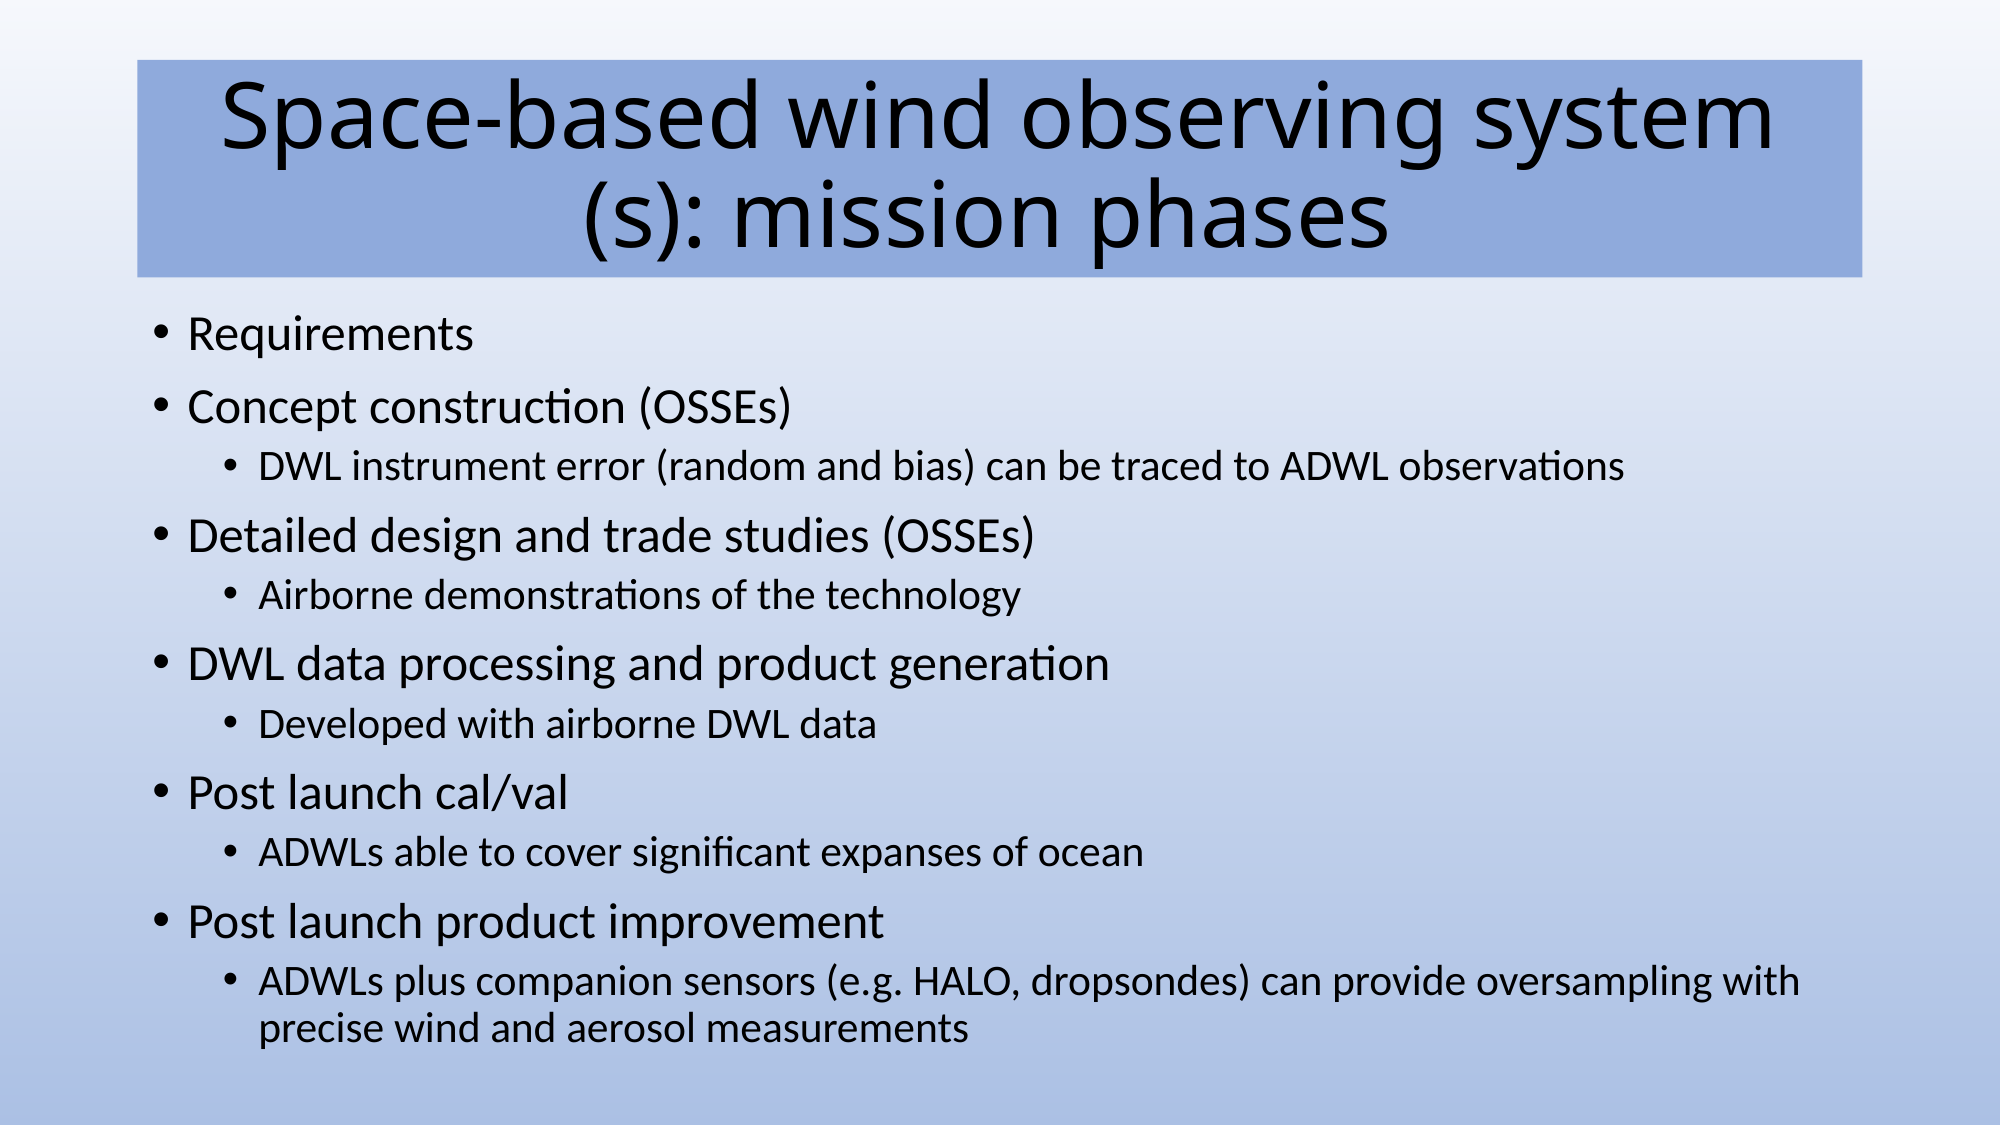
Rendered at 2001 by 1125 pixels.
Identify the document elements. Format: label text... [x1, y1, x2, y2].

title Space-based wind observing system (s): mission phases [137, 59, 1863, 278]
list Requirements Concept construction (OSSEs) DWL instrument error (random and bias) can be traced to ADWL observations Detailed design and trade studies (OSSEs) Airborne demonstrations of the technology DWL data processing and product generation Developed with airborne DWL data Post launch cal/val ADWLs able to cover significant expanses of ocean Post launch product improvement ADWLs plus companion sensors (e.g. HALO, dropsondes) can provide oversampling with precise wind and aerosol measurements [137, 299, 1863, 1066]
